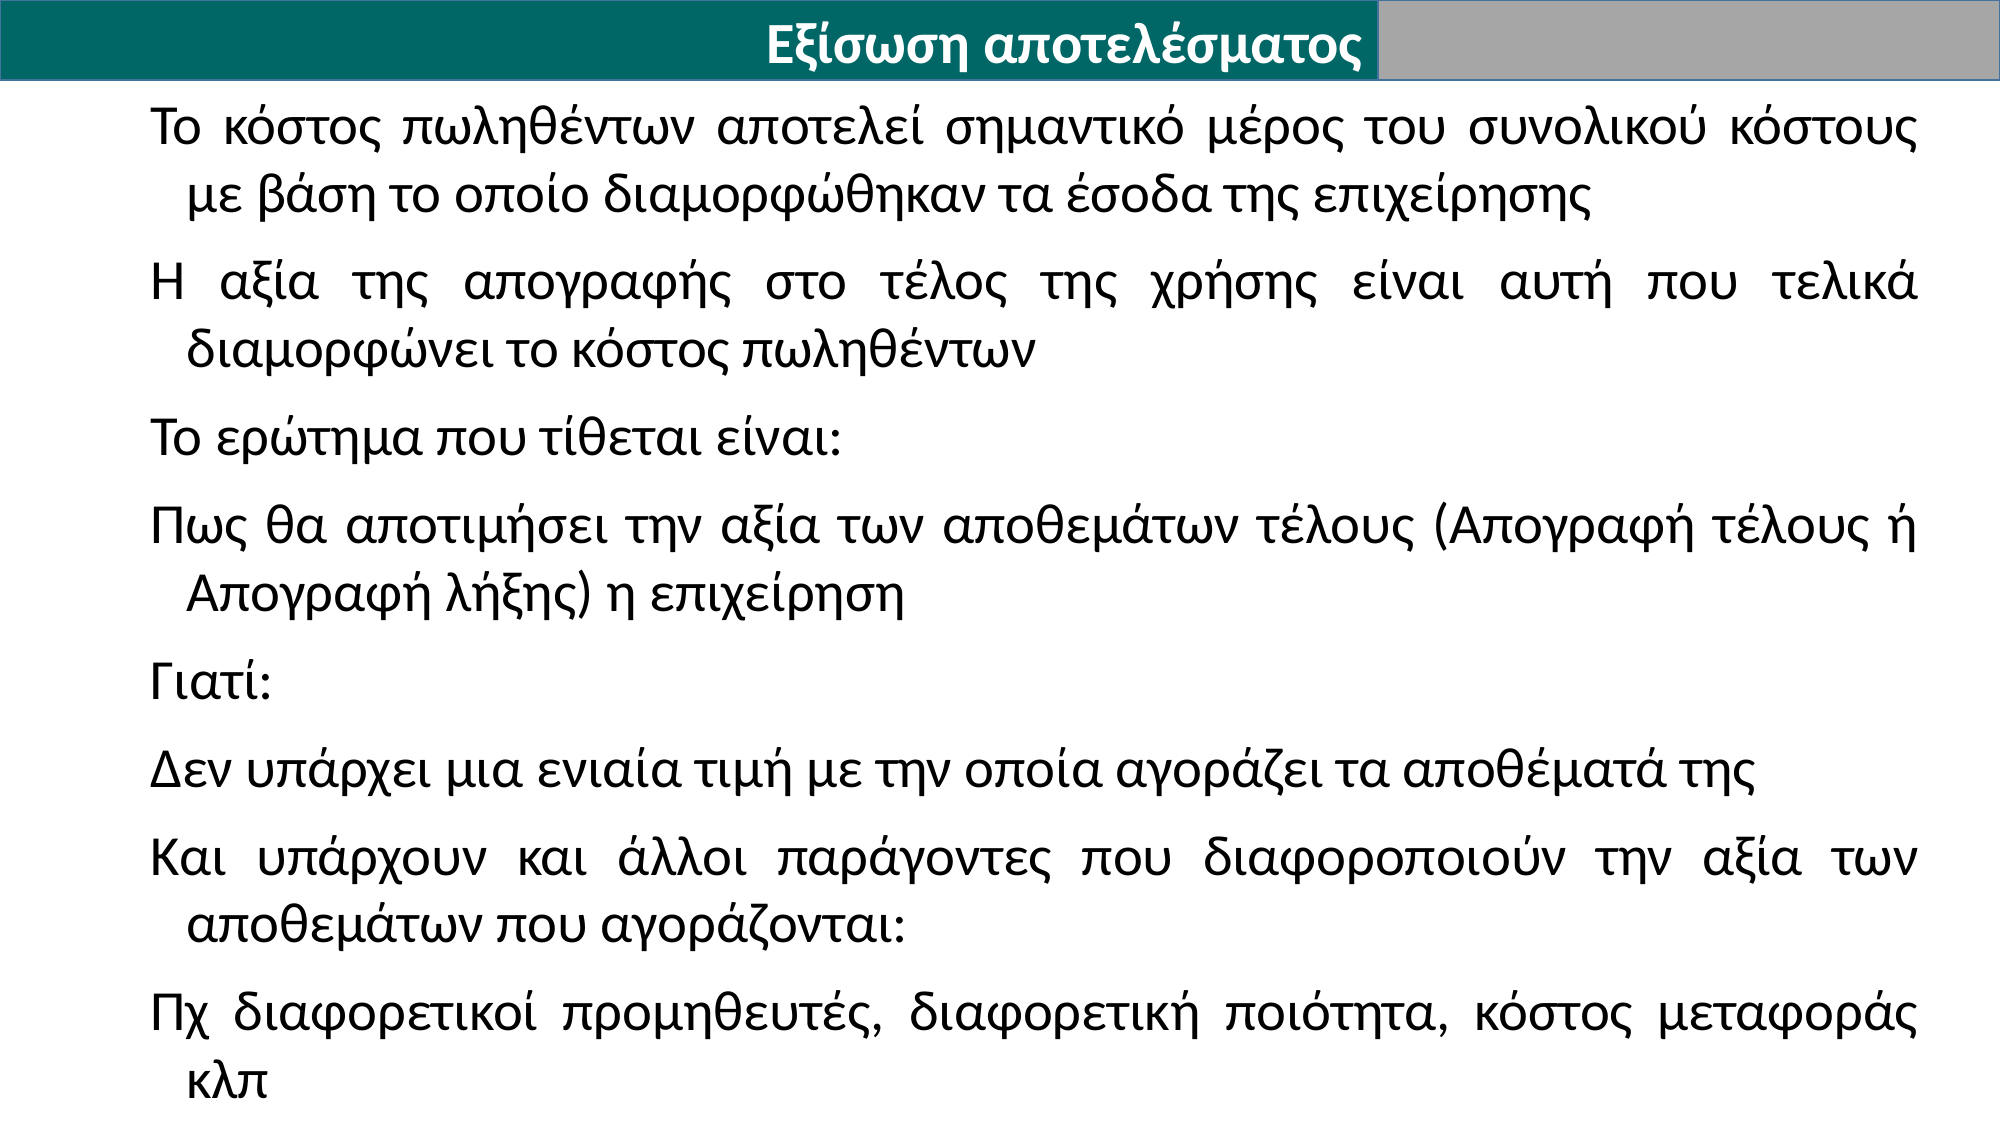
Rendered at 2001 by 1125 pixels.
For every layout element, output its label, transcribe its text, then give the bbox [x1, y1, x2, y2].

text_box Εξίσωση αποτελέσματος [0, 0, 1377, 81]
list Το κόστος πωληθέντων αποτελεί σημαντικό μέρος του συνολικού κόστους με βάση το οποίο διαμορφώθηκαν τα έσοδα της επιχείρησης Η αξία της απογραφής στο τέλος της χρήσης είναι αυτή που τελικά διαμορφώνει το κόστος πωληθέντων Το ερώτημα που τίθεται είναι: Πως θα αποτιμήσει την αξία των αποθεμάτων τέλους (Απογραφή τέλους ή Απογραφή λήξης) η επιχείρηση Γιατί: Δεν υπάρχει μια ενιαία τιμή με την οποία αγοράζει τα αποθέματά της Και υπάρχουν και άλλοι παράγοντες που διαφοροποιούν την αξία των αποθεμάτων που αγοράζονται: Πχ διαφορετικοί προμηθευτές, διαφορετική ποιότητα, κόστος μεταφοράς κλπ [135, 81, 1934, 1125]
text_box [1377, 0, 2000, 81]
